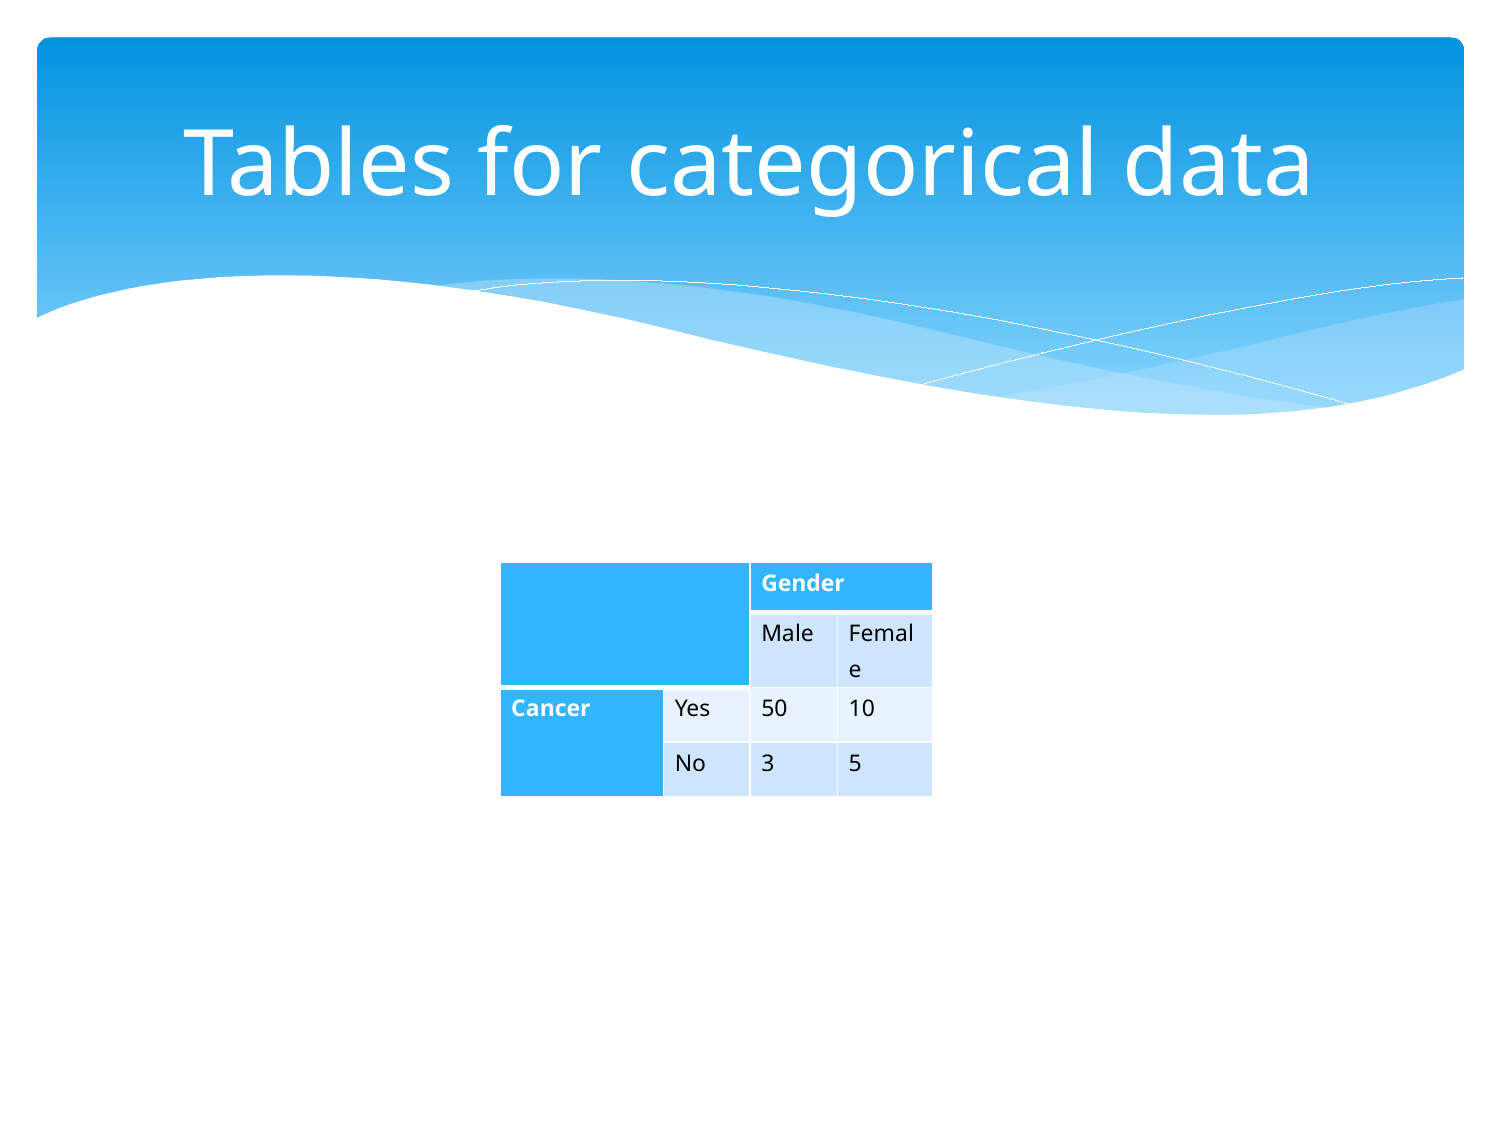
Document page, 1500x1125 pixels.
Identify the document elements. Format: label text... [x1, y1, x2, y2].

table_cell No [664, 743, 749, 796]
table_cell Yes [664, 690, 749, 741]
table_cell Cancer [501, 690, 663, 796]
title Tables for categorical data [75, 55, 1425, 261]
table_cell 5 [838, 743, 932, 796]
table_cell 50 [751, 688, 837, 741]
table_cell Female [838, 615, 932, 687]
table_cell 3 [751, 743, 837, 796]
table_cell 10 [838, 688, 932, 741]
table_header Gender [751, 563, 932, 610]
table_header [501, 563, 749, 685]
table_cell Male [751, 615, 837, 687]
